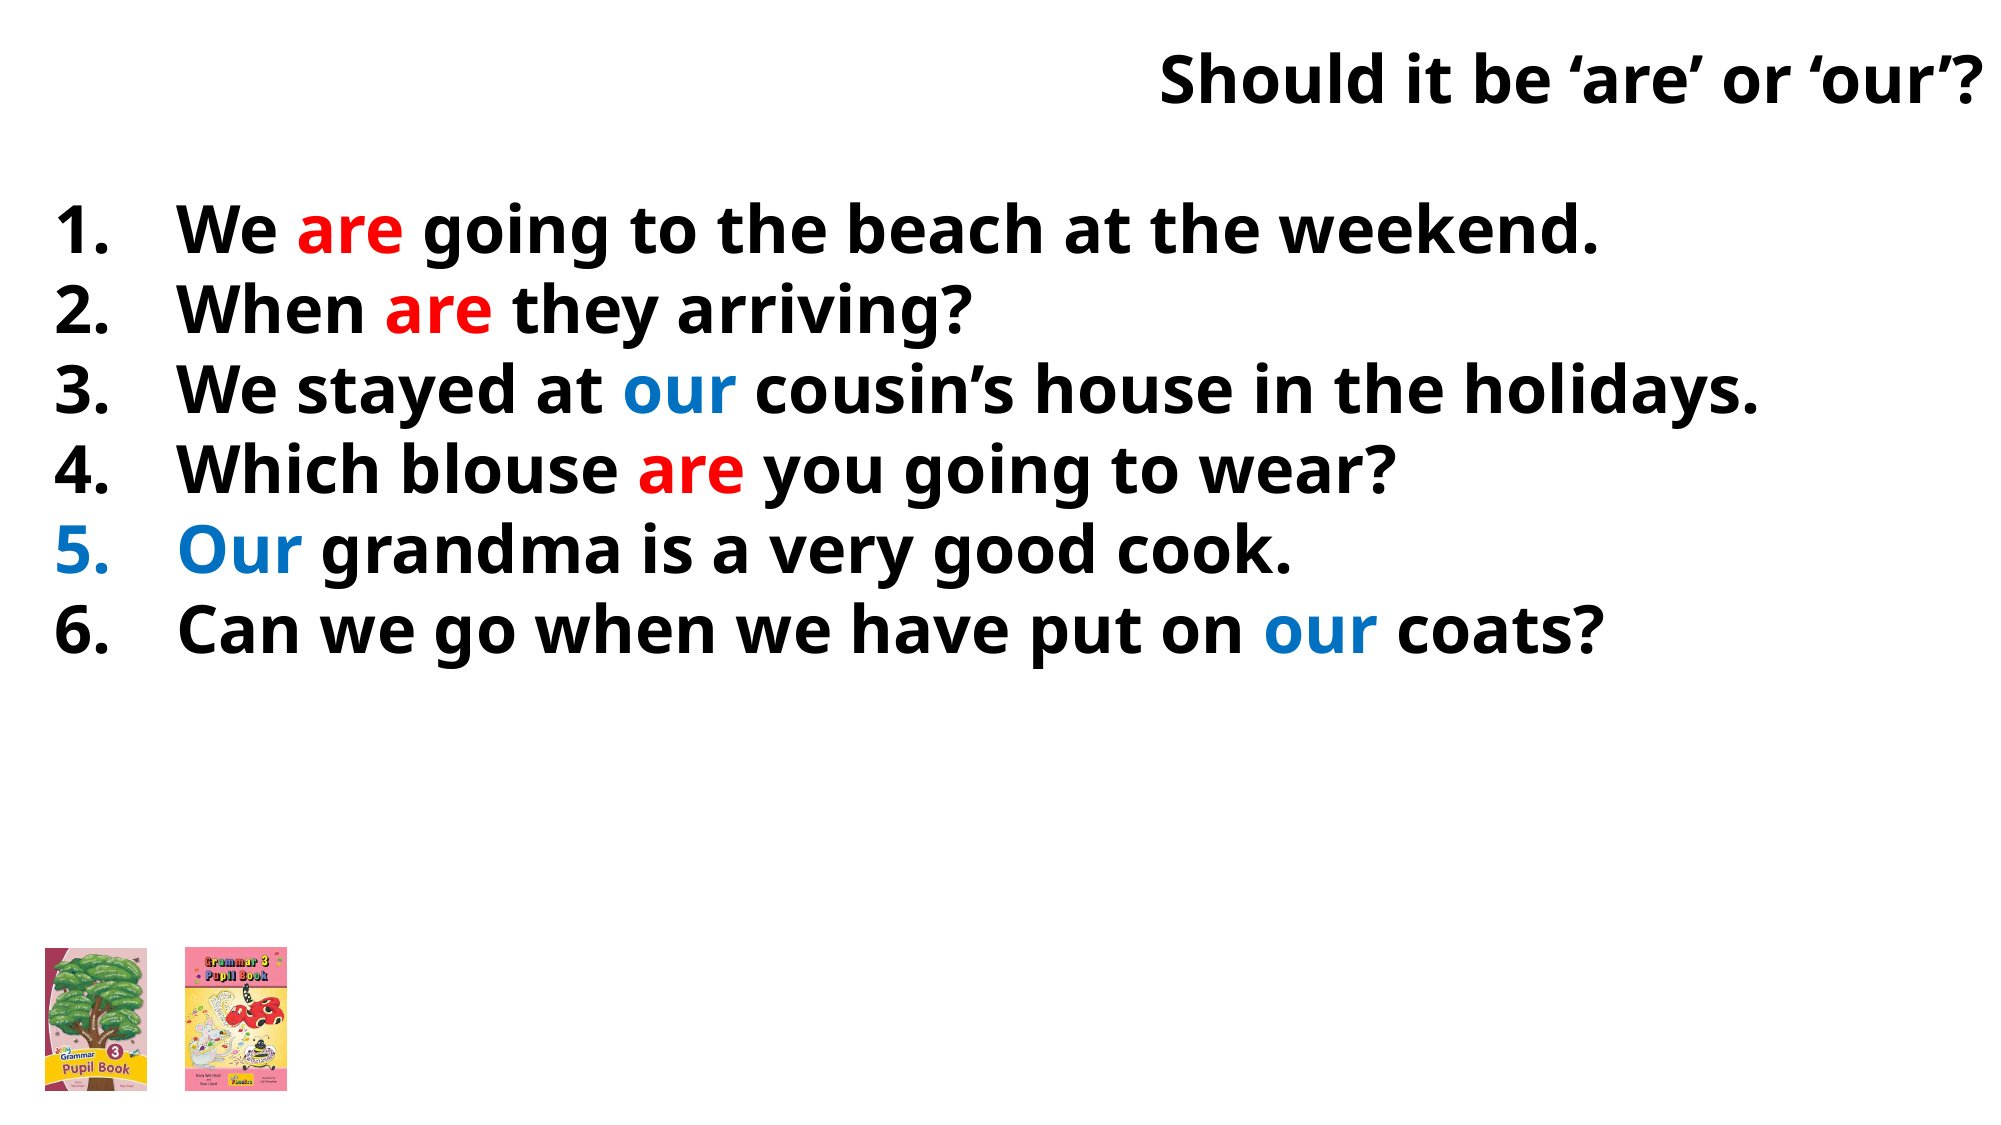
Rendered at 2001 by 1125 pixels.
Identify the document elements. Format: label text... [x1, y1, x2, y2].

picture [185, 947, 287, 1091]
picture [45, 948, 147, 1091]
text_box Should it be ‘are’ or ‘our’? We are going to the beach at the weekend. When are they arriving? We stayed at our cousin’s house in the holidays. Which blouse are you going to wear? Our grandma is a very good cook. Can we go when we have put on our coats? [39, 29, 2000, 674]
